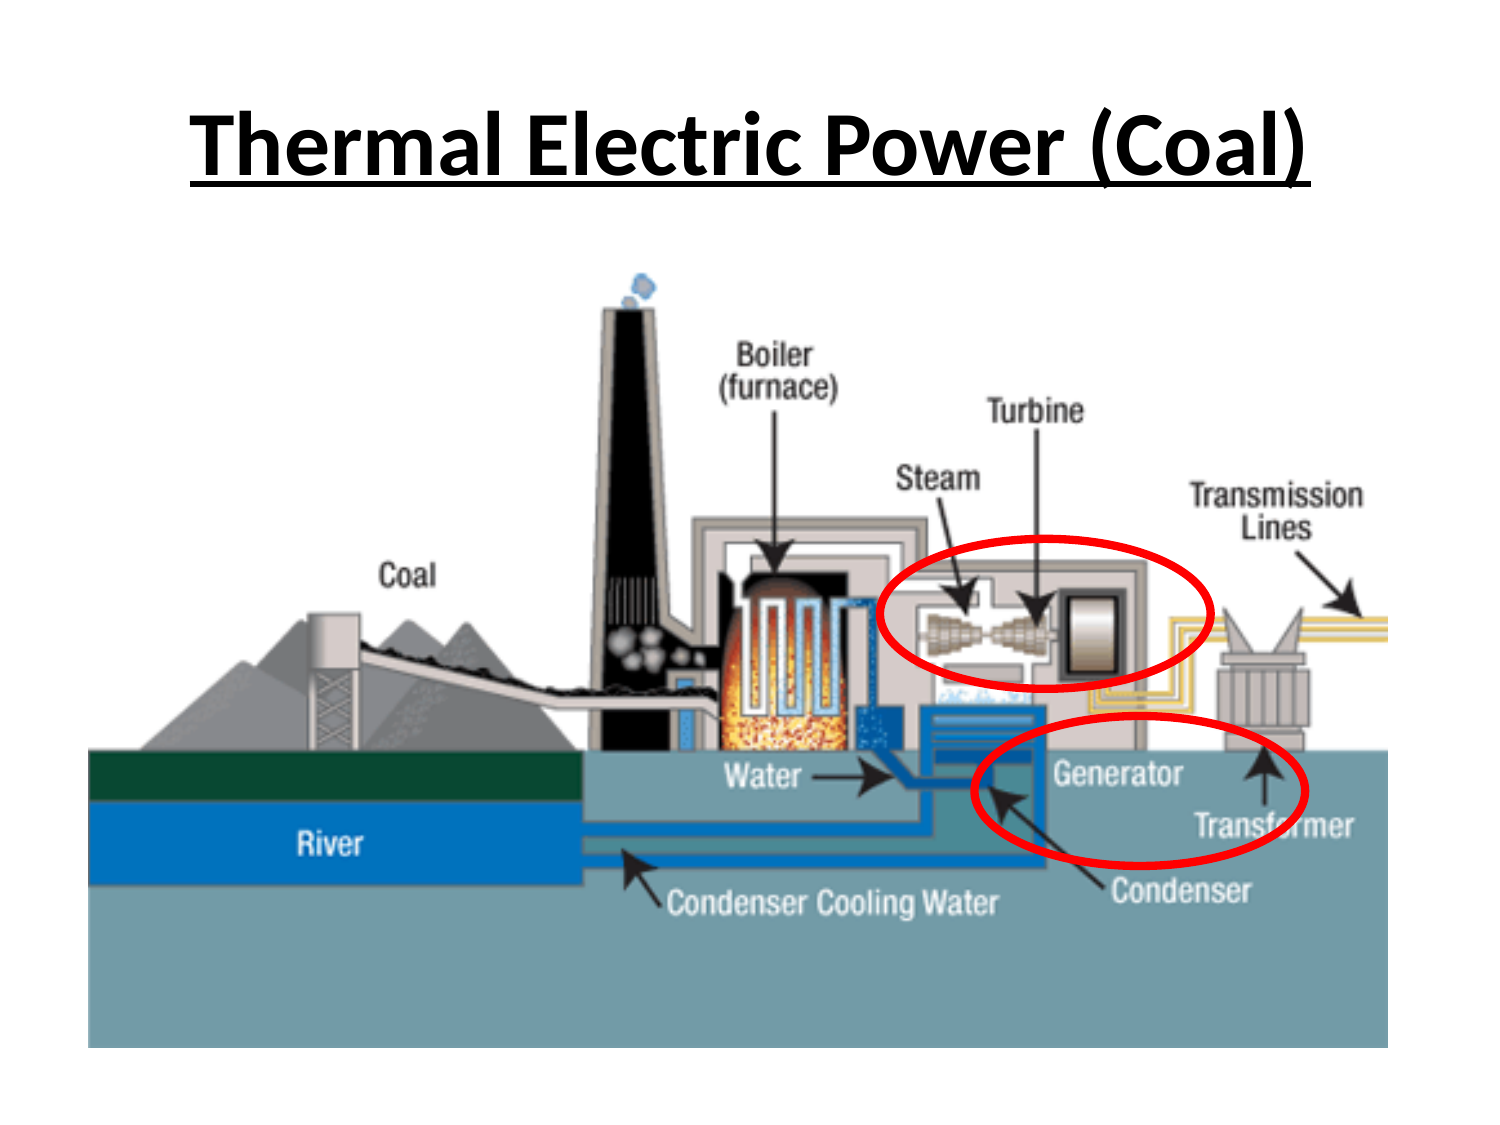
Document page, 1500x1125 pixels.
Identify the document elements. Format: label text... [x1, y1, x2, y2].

title Thermal Electric Power (Coal) [75, 45, 1425, 233]
picture [88, 243, 1389, 1049]
